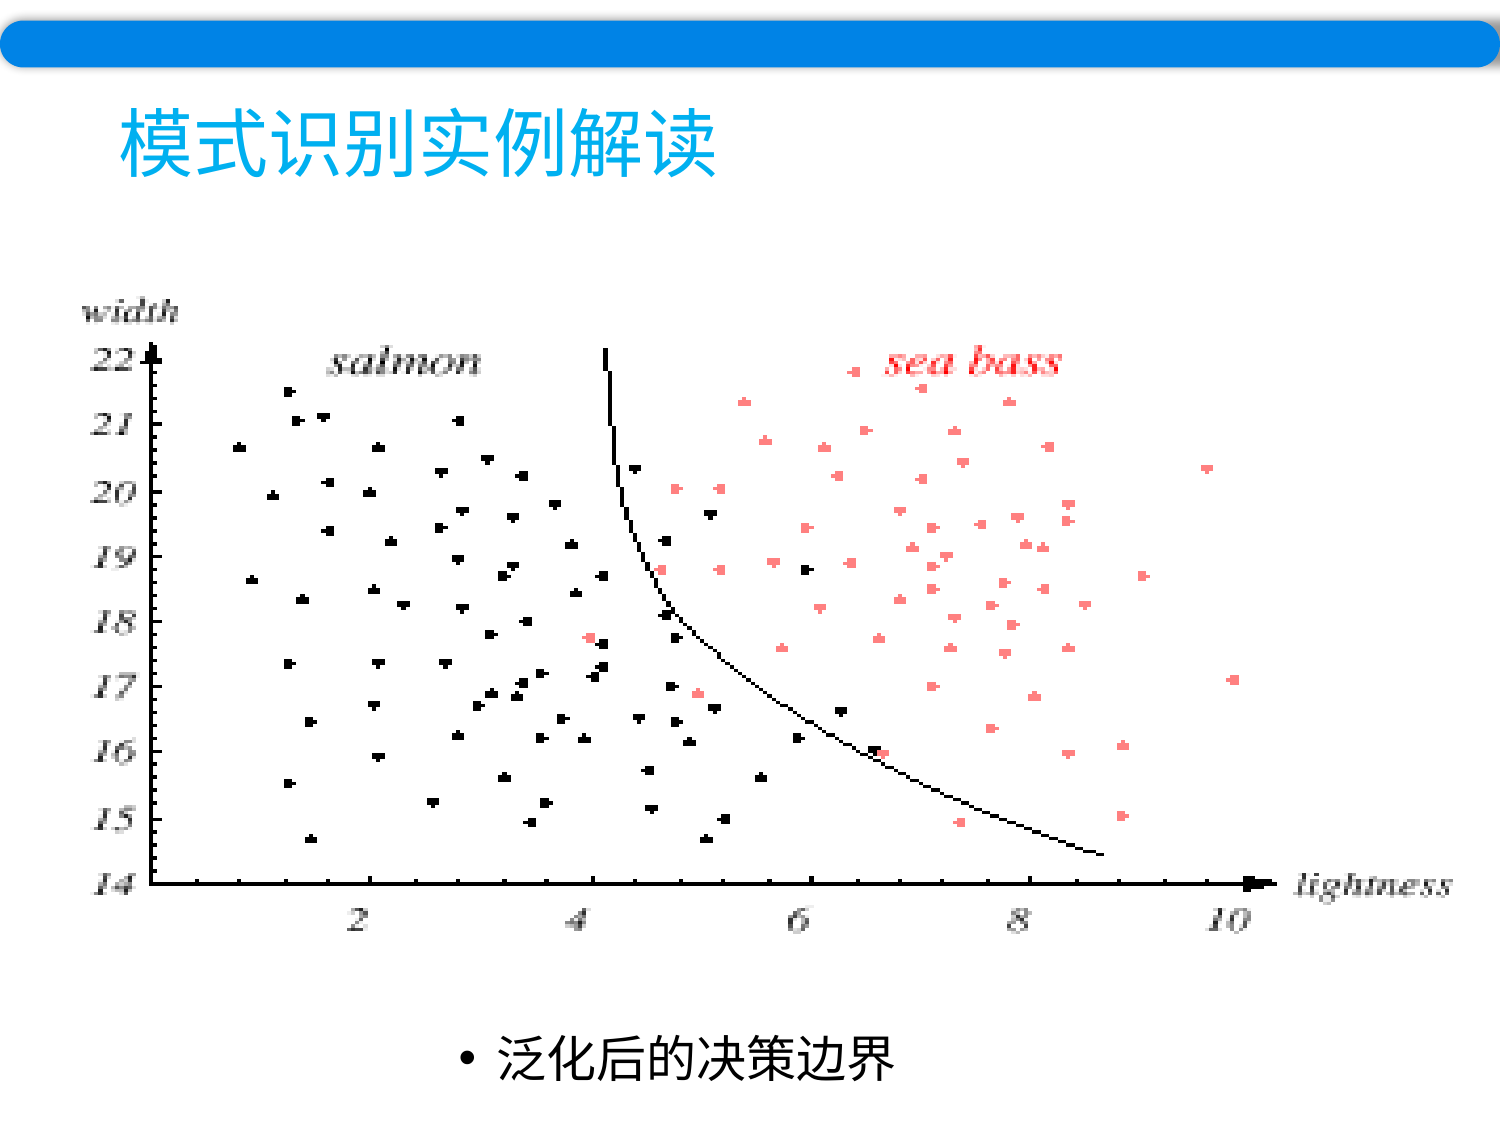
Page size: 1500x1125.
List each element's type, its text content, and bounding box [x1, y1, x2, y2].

text_box 泛化后的决策边界 [444, 1026, 1027, 1096]
title 模式识别实例解读 [103, 67, 1397, 216]
text_box [0, 19, 1500, 69]
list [40, 274, 1500, 954]
